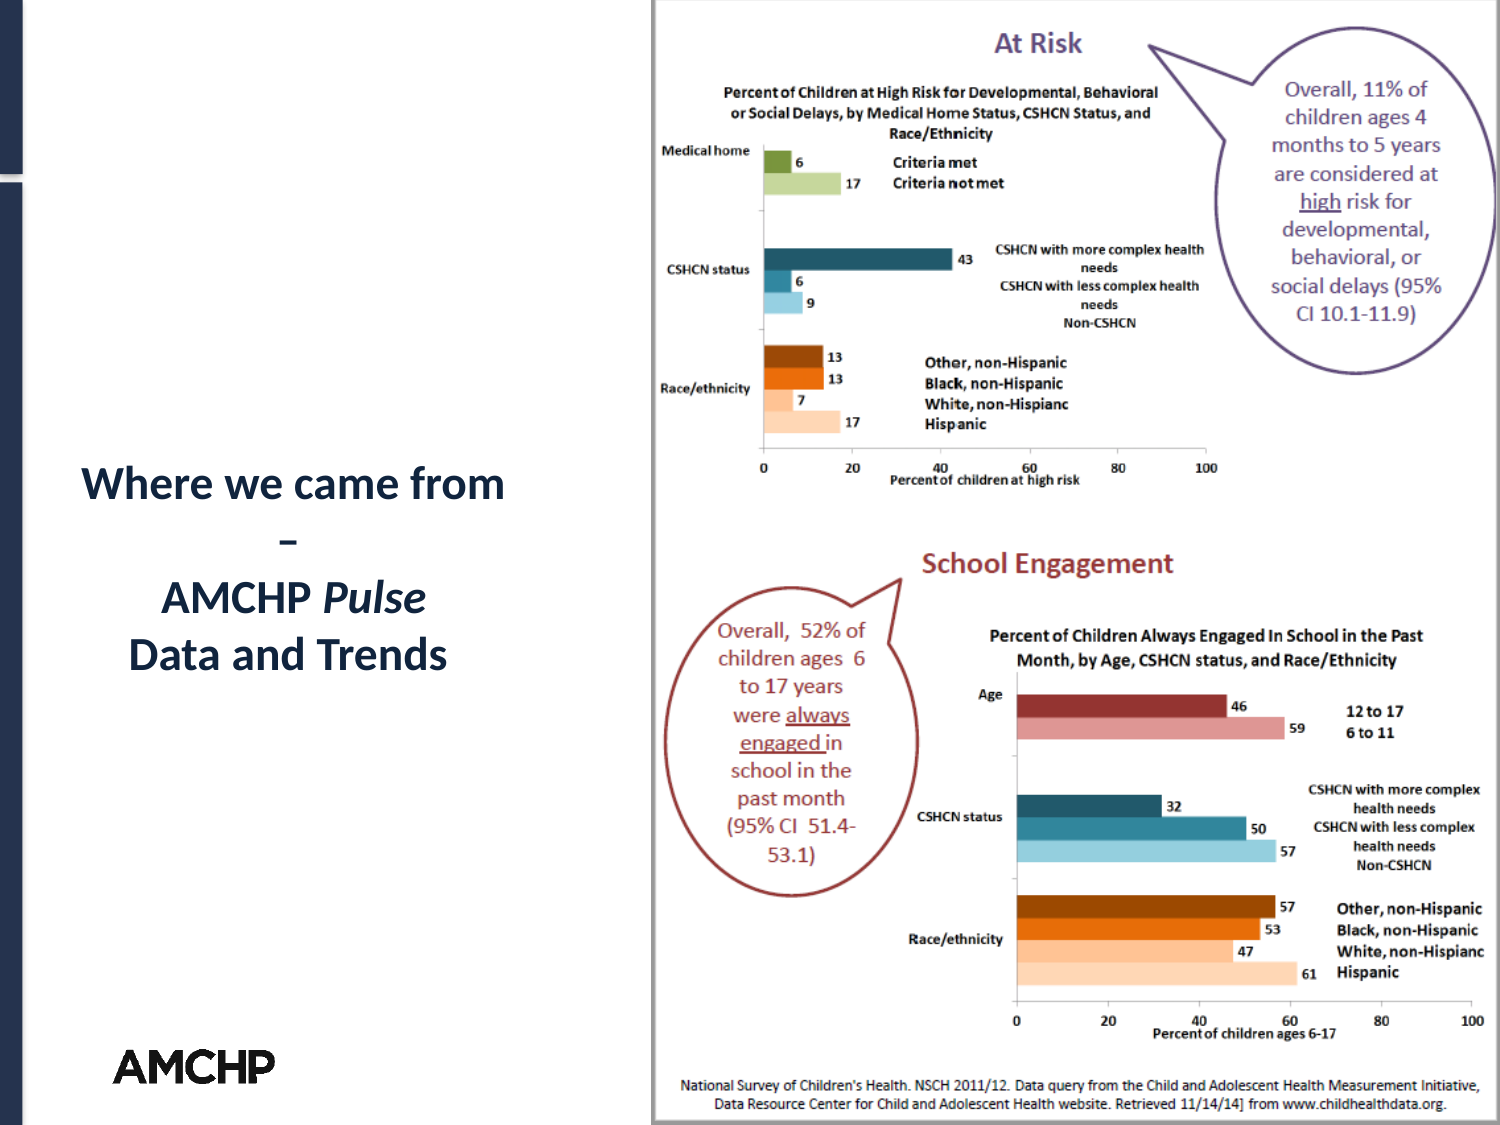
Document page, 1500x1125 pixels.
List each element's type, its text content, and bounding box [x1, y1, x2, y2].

picture [112, 1049, 275, 1084]
picture [651, 0, 1500, 1125]
title Where we came from – AMCHP Pulse Data and Trends [62, 437, 525, 688]
